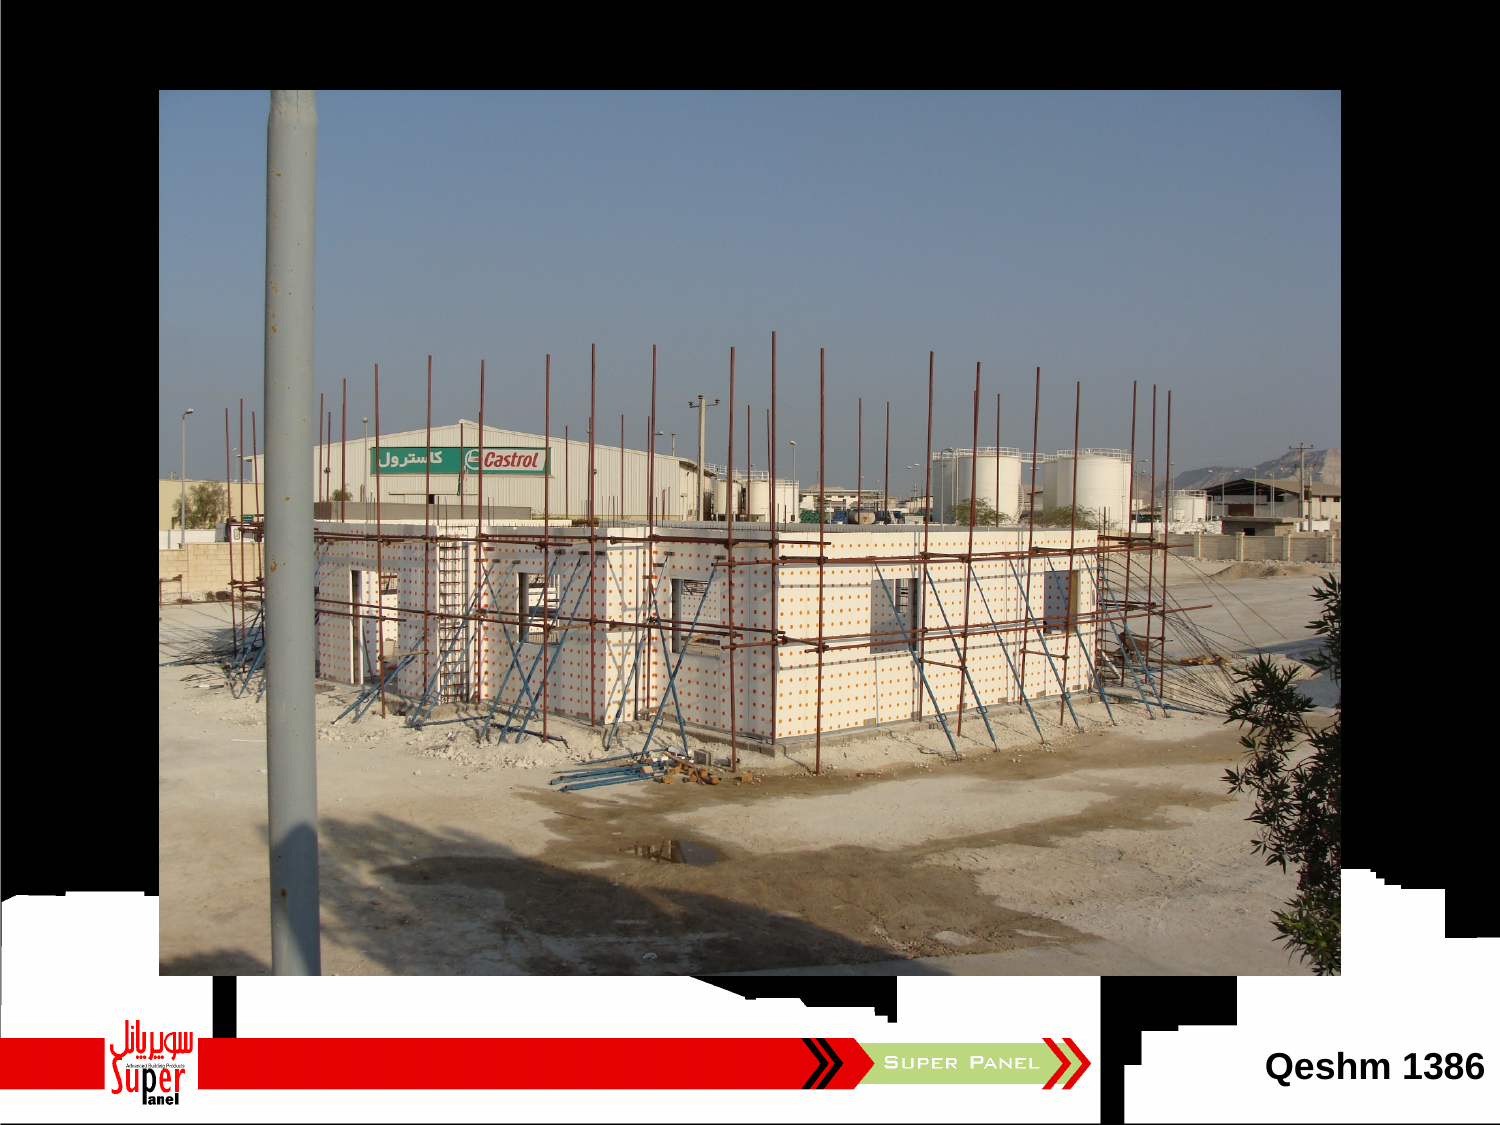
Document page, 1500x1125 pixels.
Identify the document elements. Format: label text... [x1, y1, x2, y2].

picture [0, 0, 1500, 1125]
text_box Qeshm 1386 [1086, 1034, 1500, 1095]
